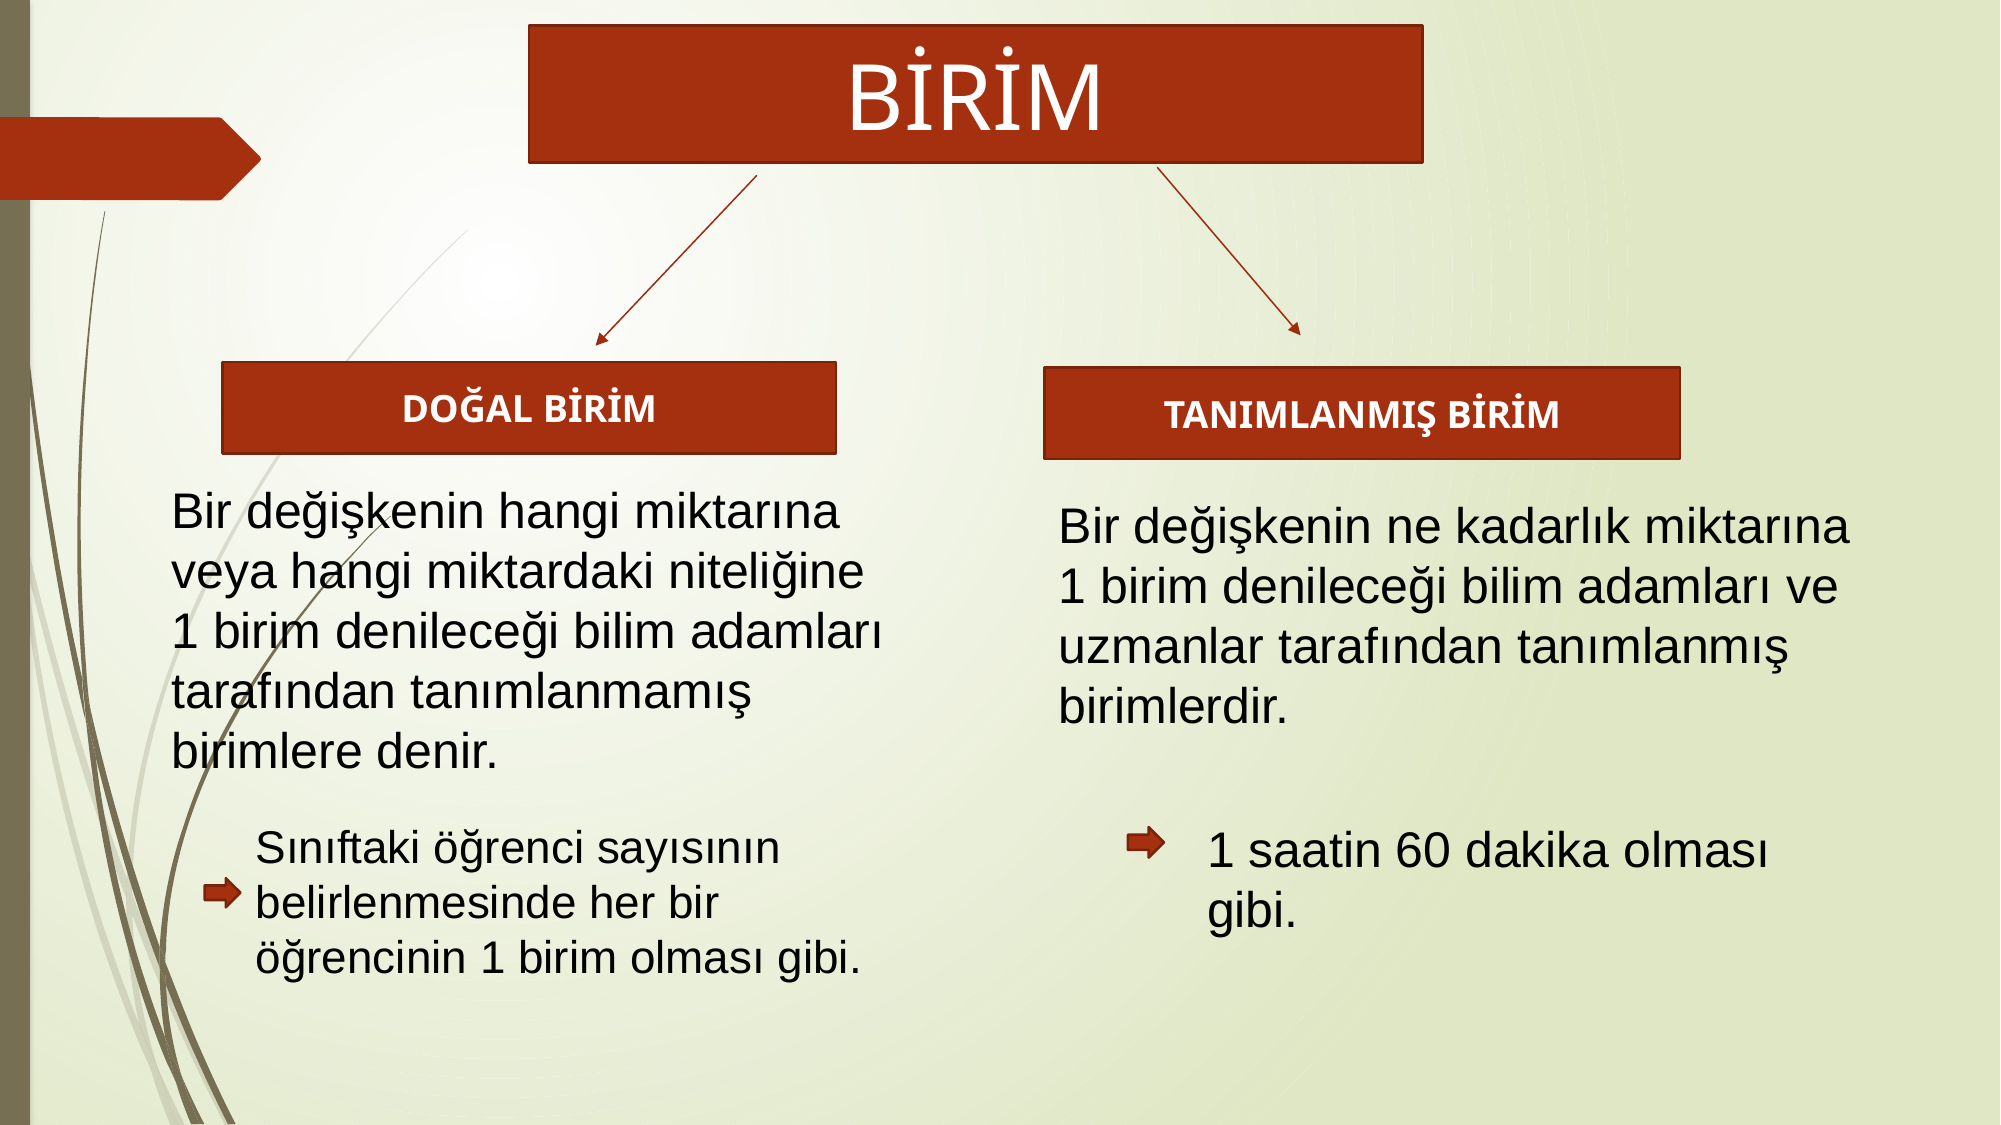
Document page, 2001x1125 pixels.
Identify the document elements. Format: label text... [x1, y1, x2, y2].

text_box Bir değişkenin hangi miktarına veya hangi miktardaki niteliğine 1 birim denileceği bilim adamları tarafından tanımlanmamış birimlere denir. [156, 471, 925, 832]
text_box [1157, 167, 1301, 336]
text_box [1126, 825, 1165, 859]
text_box TANIMLANMIŞ BİRİM [1043, 366, 1681, 460]
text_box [595, 175, 757, 346]
text_box DOĞAL BİRİM [221, 361, 837, 455]
text_box Bir değişkenin ne kadarlık miktarına 1 birim denileceği bilim adamları ve uzmanlar tarafından tanımlanmış birimlerdir. [1044, 486, 1899, 741]
text_box Sınıftaki öğrenci sayısının belirlenmesinde her bir öğrencinin 1 birim olması gibi. [240, 810, 925, 990]
text_box BİRİM [528, 24, 1424, 164]
text_box 1 saatin 60 dakika olması gibi. [1192, 810, 1832, 945]
text_box [203, 877, 240, 909]
